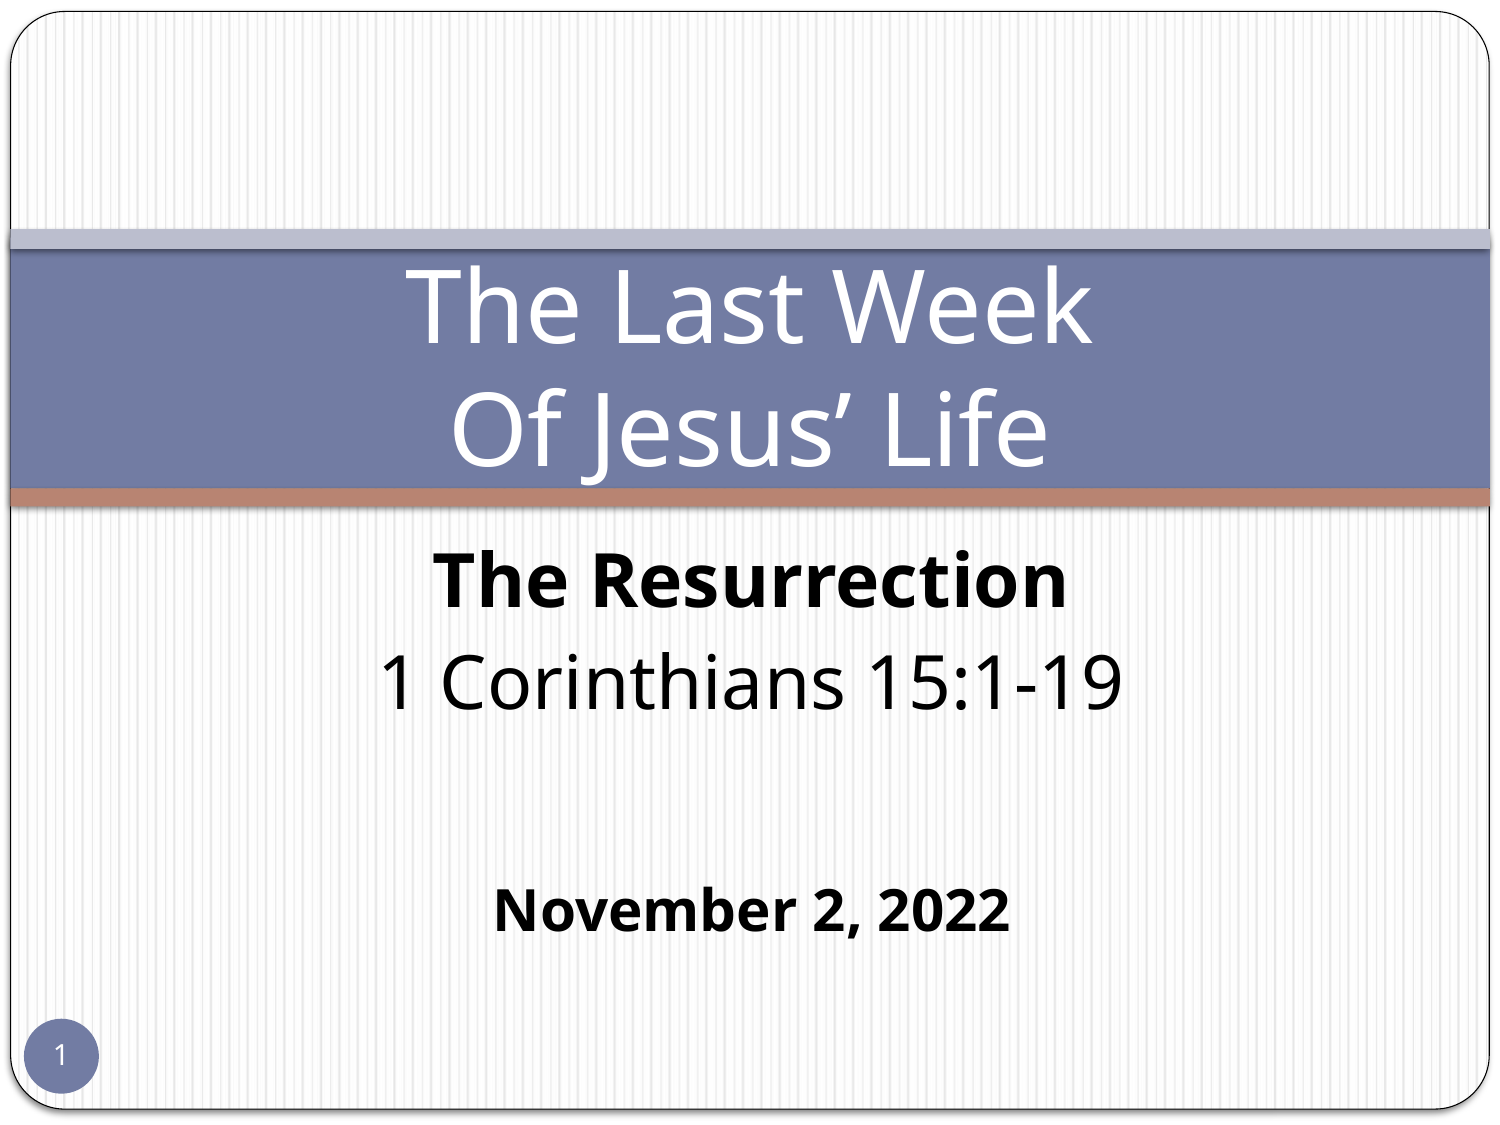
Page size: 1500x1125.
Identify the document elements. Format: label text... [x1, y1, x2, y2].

slide_number 1 [23, 1018, 99, 1094]
picture [12, 12, 1488, 229]
text_box November 2, 2022 [478, 865, 1027, 951]
subtitle The Resurrection 1 Corinthians 15:1-19 [226, 524, 1277, 1125]
picture [12, 507, 1488, 1108]
title The Last Week Of Jesus’ Life [74, 233, 1426, 502]
